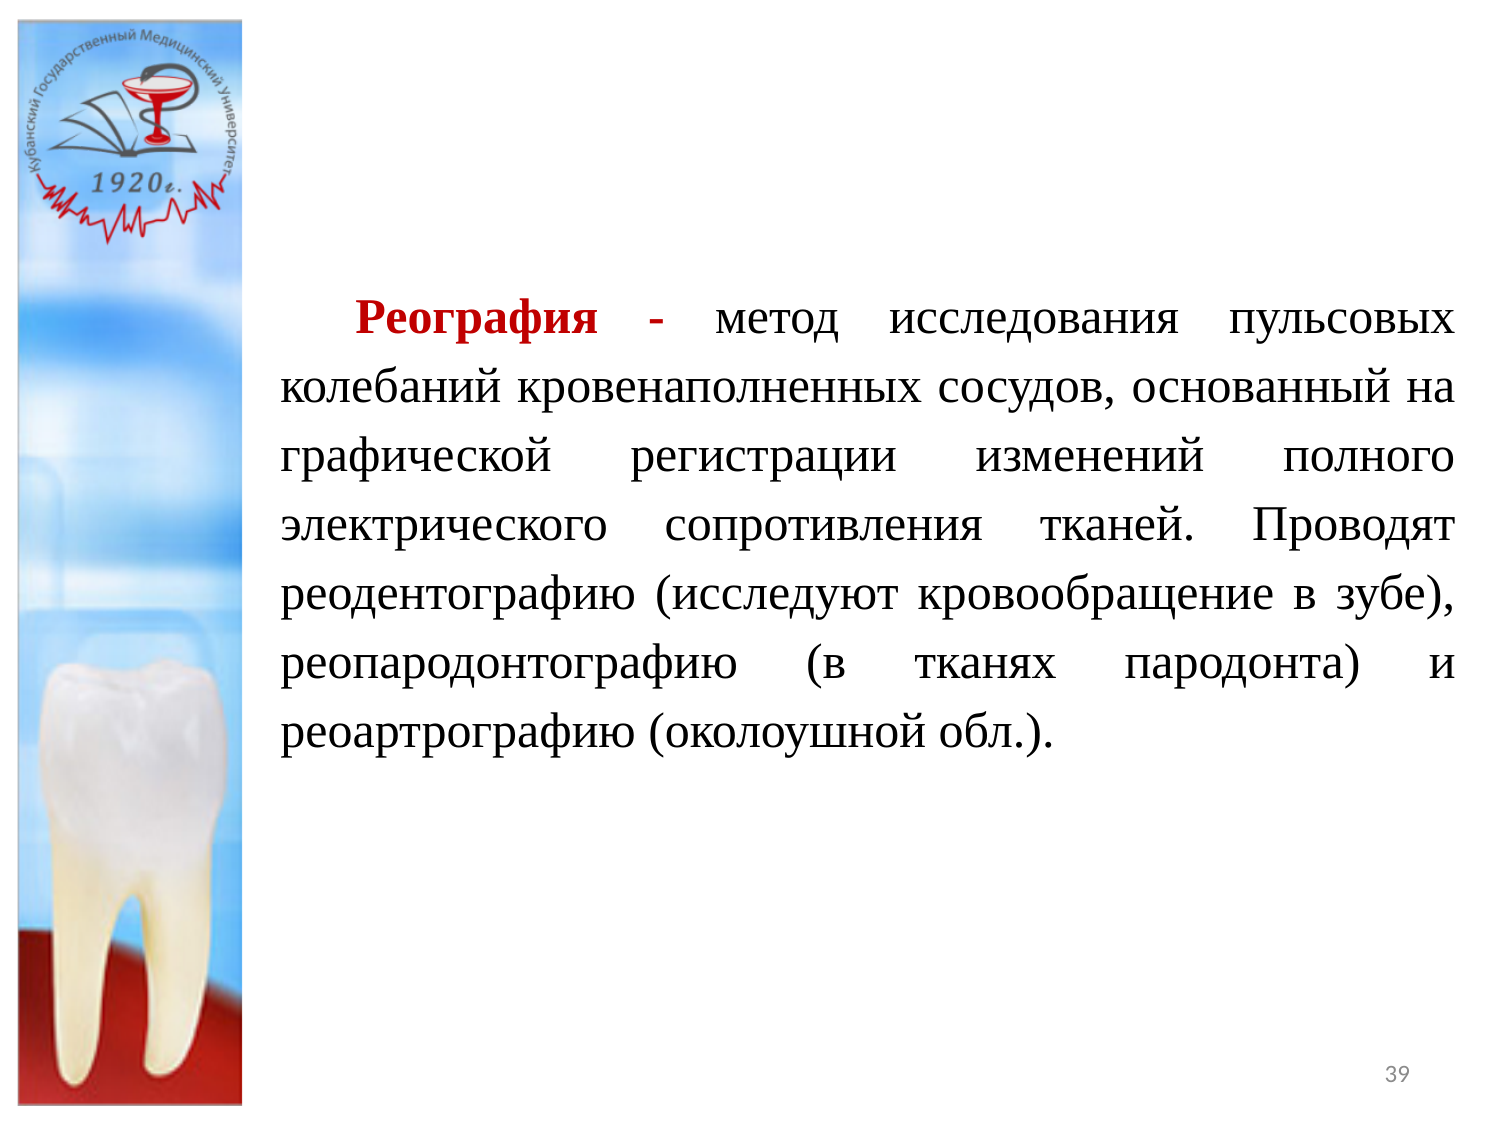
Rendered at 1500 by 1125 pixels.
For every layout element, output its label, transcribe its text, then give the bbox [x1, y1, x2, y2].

text_box Реография - метод исследования пульсовых колебаний кровенаполненных сосудов, основанный на графической регистрации изменений полного электрического сопротивления тканей. Проводят реодентографию (исследуют кровообращение в зубе), реопародонтографию (в тканях пародонта) и реоартрографию (околоушной обл.). [265, 267, 1471, 765]
slide_number 39 [1074, 1042, 1425, 1103]
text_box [17, 18, 243, 1107]
